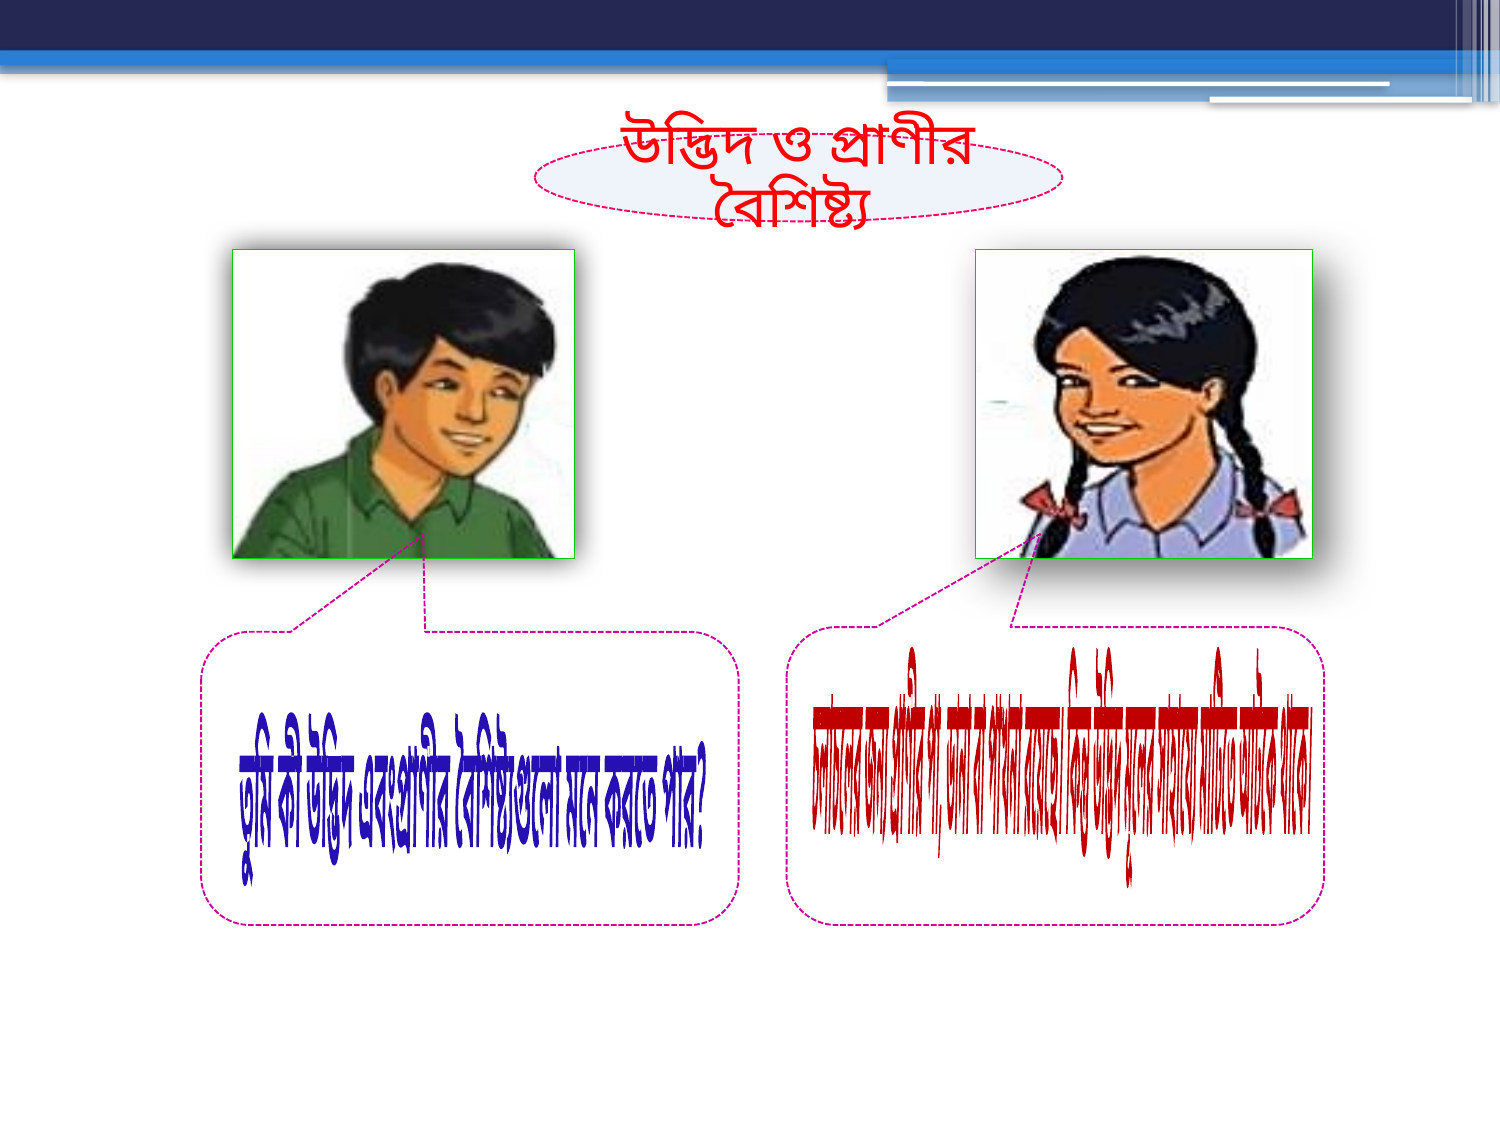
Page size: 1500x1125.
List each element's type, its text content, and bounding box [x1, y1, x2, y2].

text_box উদ্ভিদ ও প্রাণীর বৈশিষ্ট্য [533, 132, 1064, 223]
picture [974, 249, 1313, 559]
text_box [200, 631, 739, 926]
picture [232, 249, 576, 559]
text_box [786, 626, 1325, 926]
